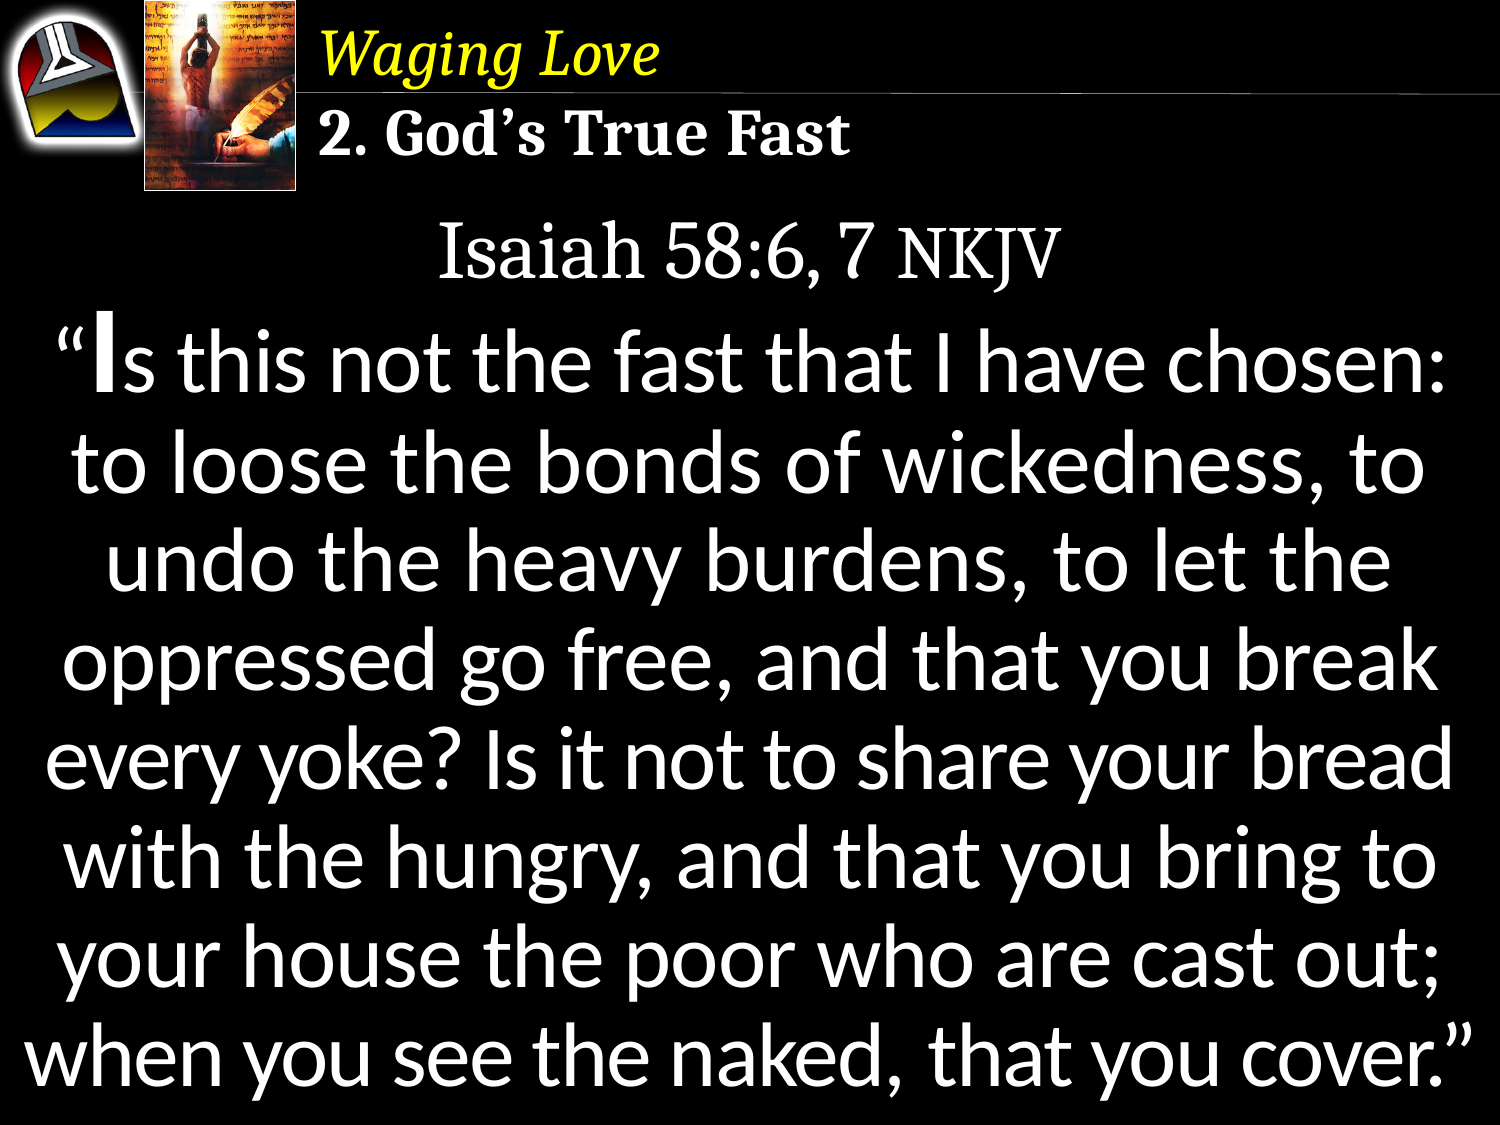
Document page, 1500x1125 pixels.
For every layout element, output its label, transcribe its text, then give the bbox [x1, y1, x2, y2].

picture [0, 0, 144, 159]
picture [145, 1, 295, 190]
text_box Waging Love 2. God’s True Fast [297, 0, 1500, 176]
picture [265, 357, 1205, 975]
text_box Isaiah 58:6, 7 nkjv “Is this not the fast that I have chosen: to loose the bonds of wickedness, to undo the heavy burdens, to let the oppressed go free, and that you break every yoke? Is it not to share your bread with the hungry, and that you bring to your house the poor who are cast out; when you see the naked, that you cover.” [0, 206, 1500, 1114]
